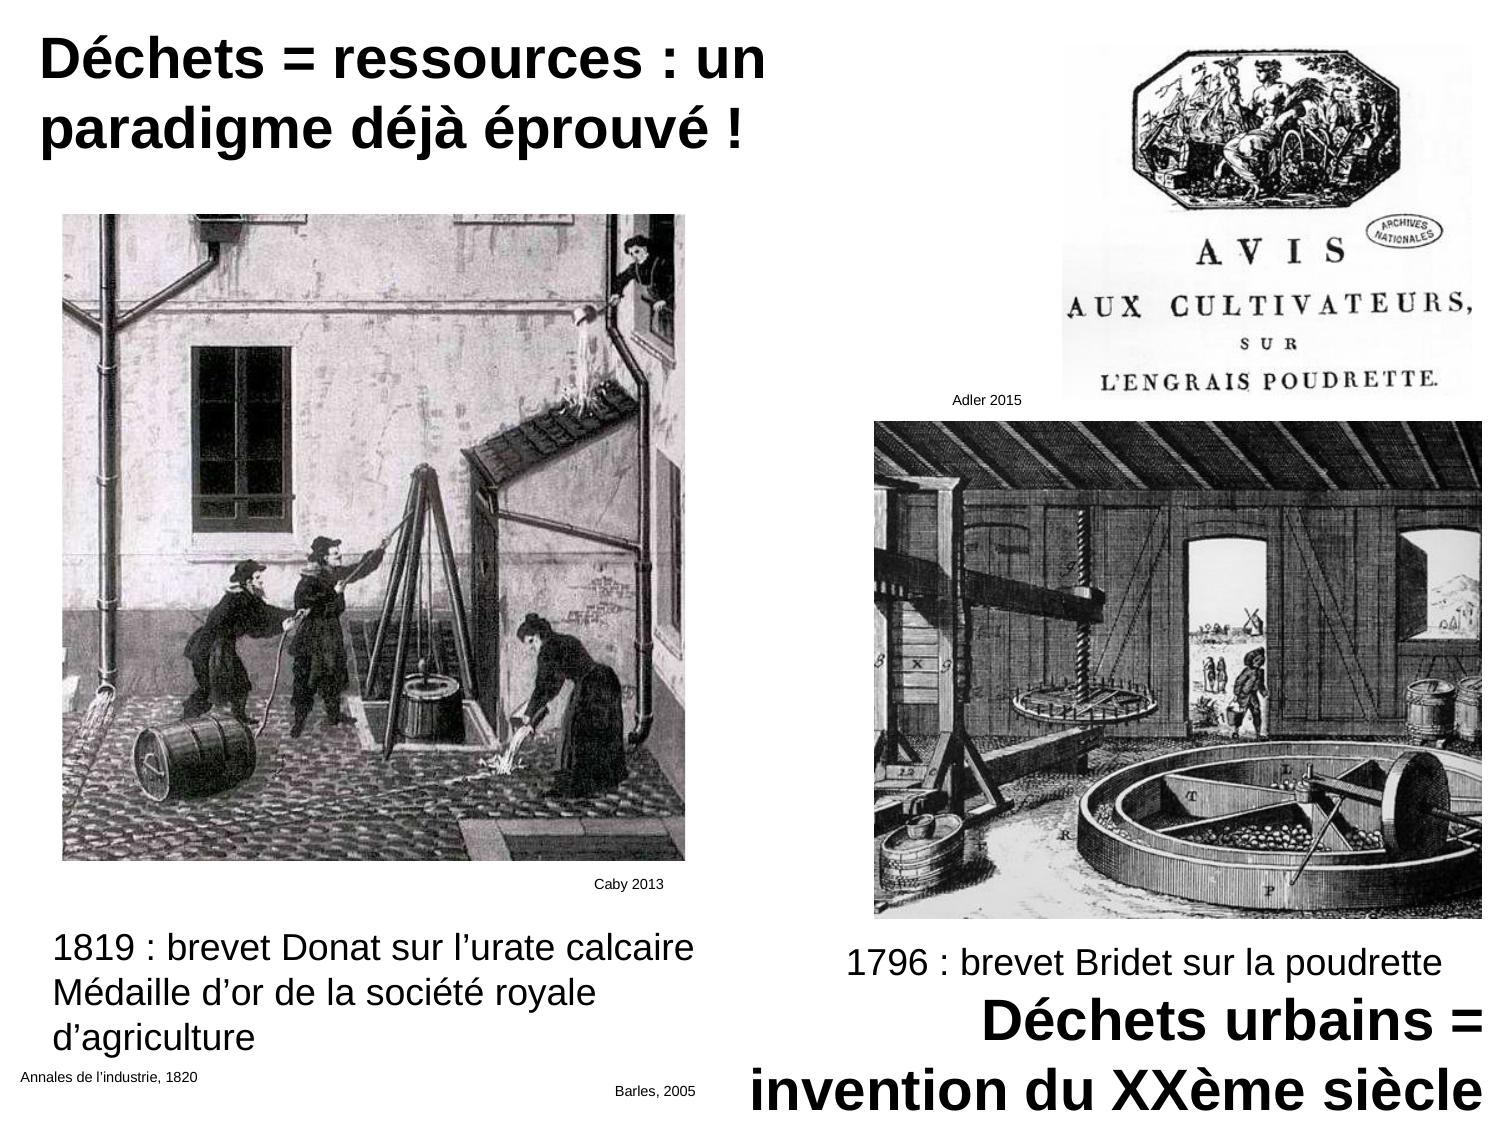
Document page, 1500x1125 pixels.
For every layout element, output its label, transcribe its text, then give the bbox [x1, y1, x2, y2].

text_box 1796 : brevet Bridet sur la poudrette [831, 930, 1482, 974]
text_box 1819 : brevet Donat sur l’urate calcaire Médaille d’or de la société royale d’agriculture [37, 915, 804, 1065]
text_box Adler 2015 [937, 383, 1045, 416]
picture [1062, 45, 1472, 401]
text_box Barles, 2005 [599, 1074, 725, 1108]
picture [874, 421, 1482, 919]
text_box Déchets urbains = invention du XXème siècle [462, 974, 1500, 1125]
picture [62, 214, 686, 861]
text_box Caby 2013 [579, 867, 696, 900]
text_box Déchets = ressources : un paradigme déjà éprouvé ! [24, 12, 1063, 168]
text_box Annales de l’industrie, 1820 [5, 1060, 255, 1093]
